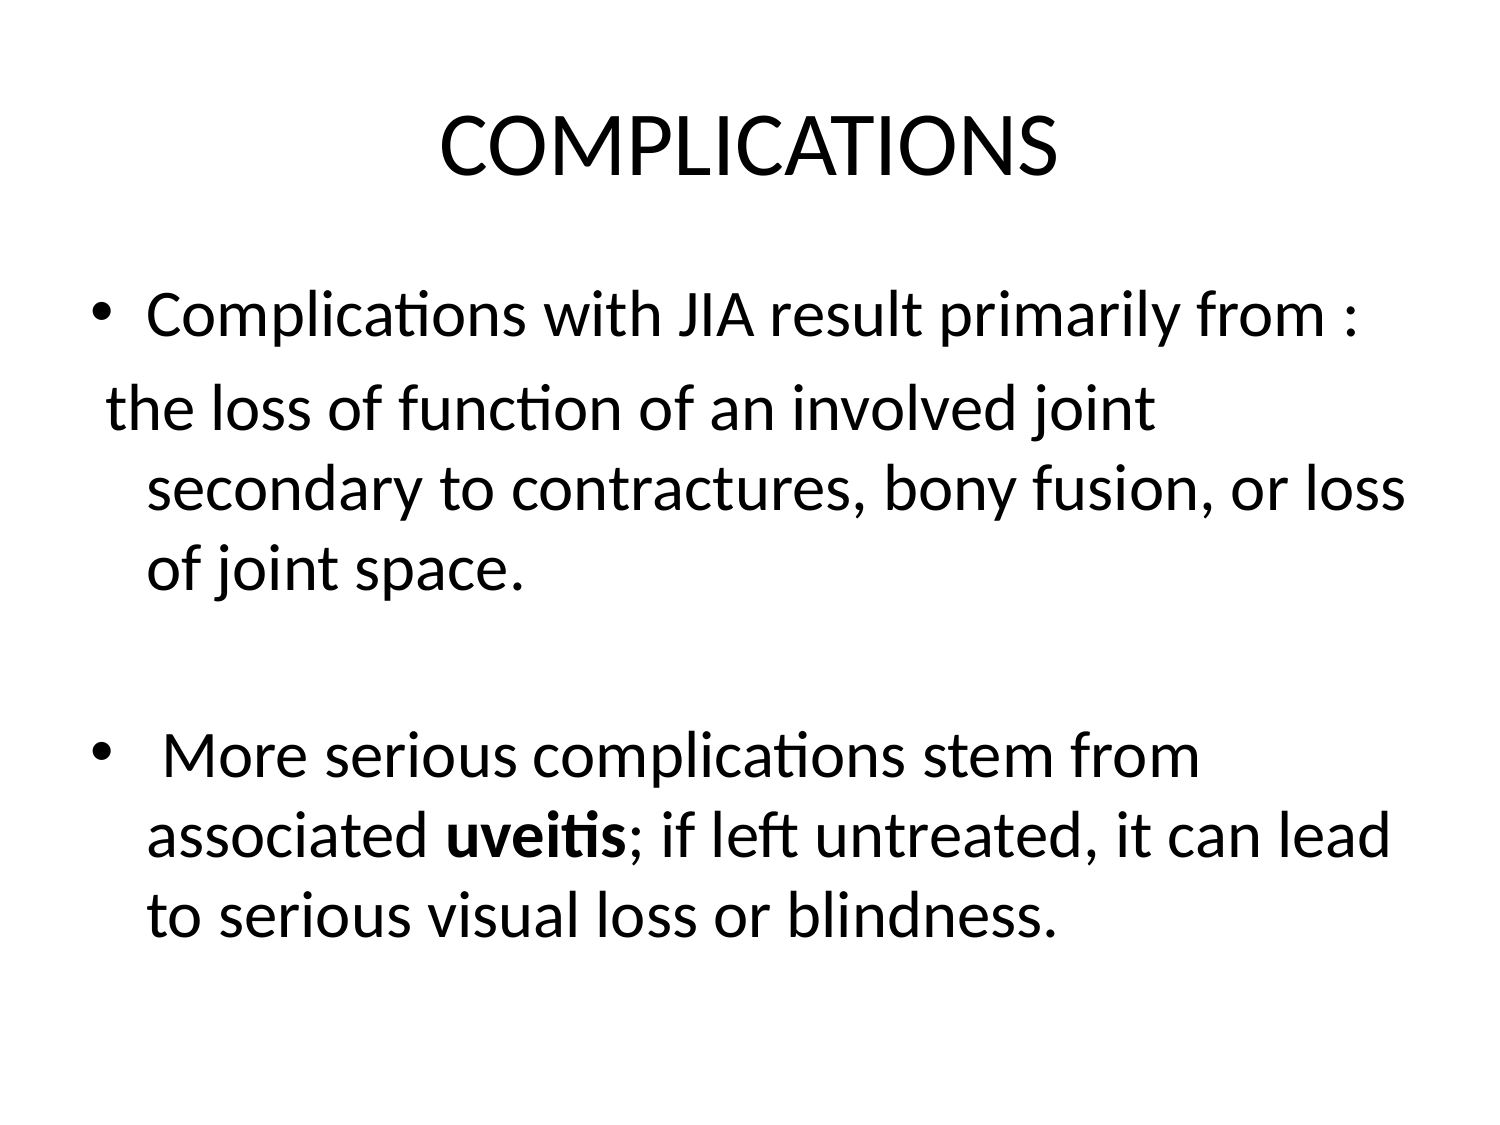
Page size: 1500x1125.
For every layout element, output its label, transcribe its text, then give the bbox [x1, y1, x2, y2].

title COMPLICATIONS [75, 45, 1425, 233]
list Complications with JIA result primarily from : the loss of function of an involved joint secondary to contractures, bony fusion, or loss of joint space. More serious complications stem from associated uveitis; if left untreated, it can lead to serious visual loss or blindness. [75, 262, 1425, 1005]
